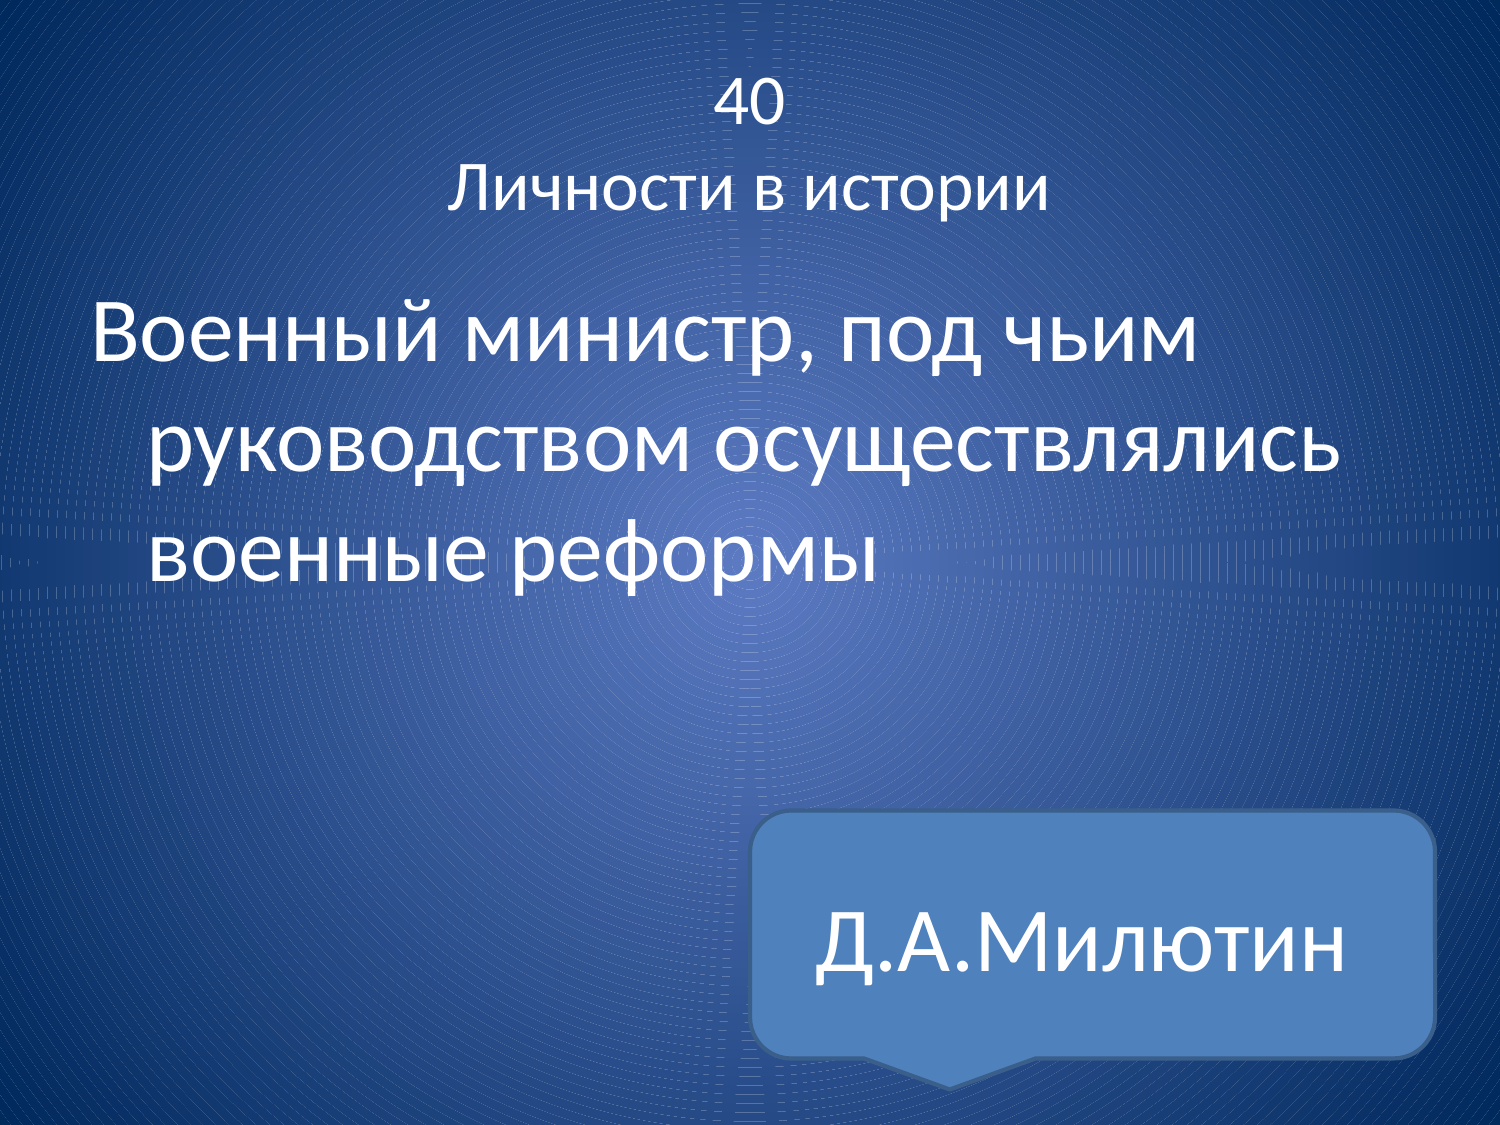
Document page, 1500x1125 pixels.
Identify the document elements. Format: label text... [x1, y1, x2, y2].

list Военный министр, под чьим руководством осуществлялись военные реформы [75, 262, 1425, 1005]
text_box Д.А.Милютин [747, 808, 1438, 1092]
title 40 Личности в истории [75, 45, 1425, 233]
